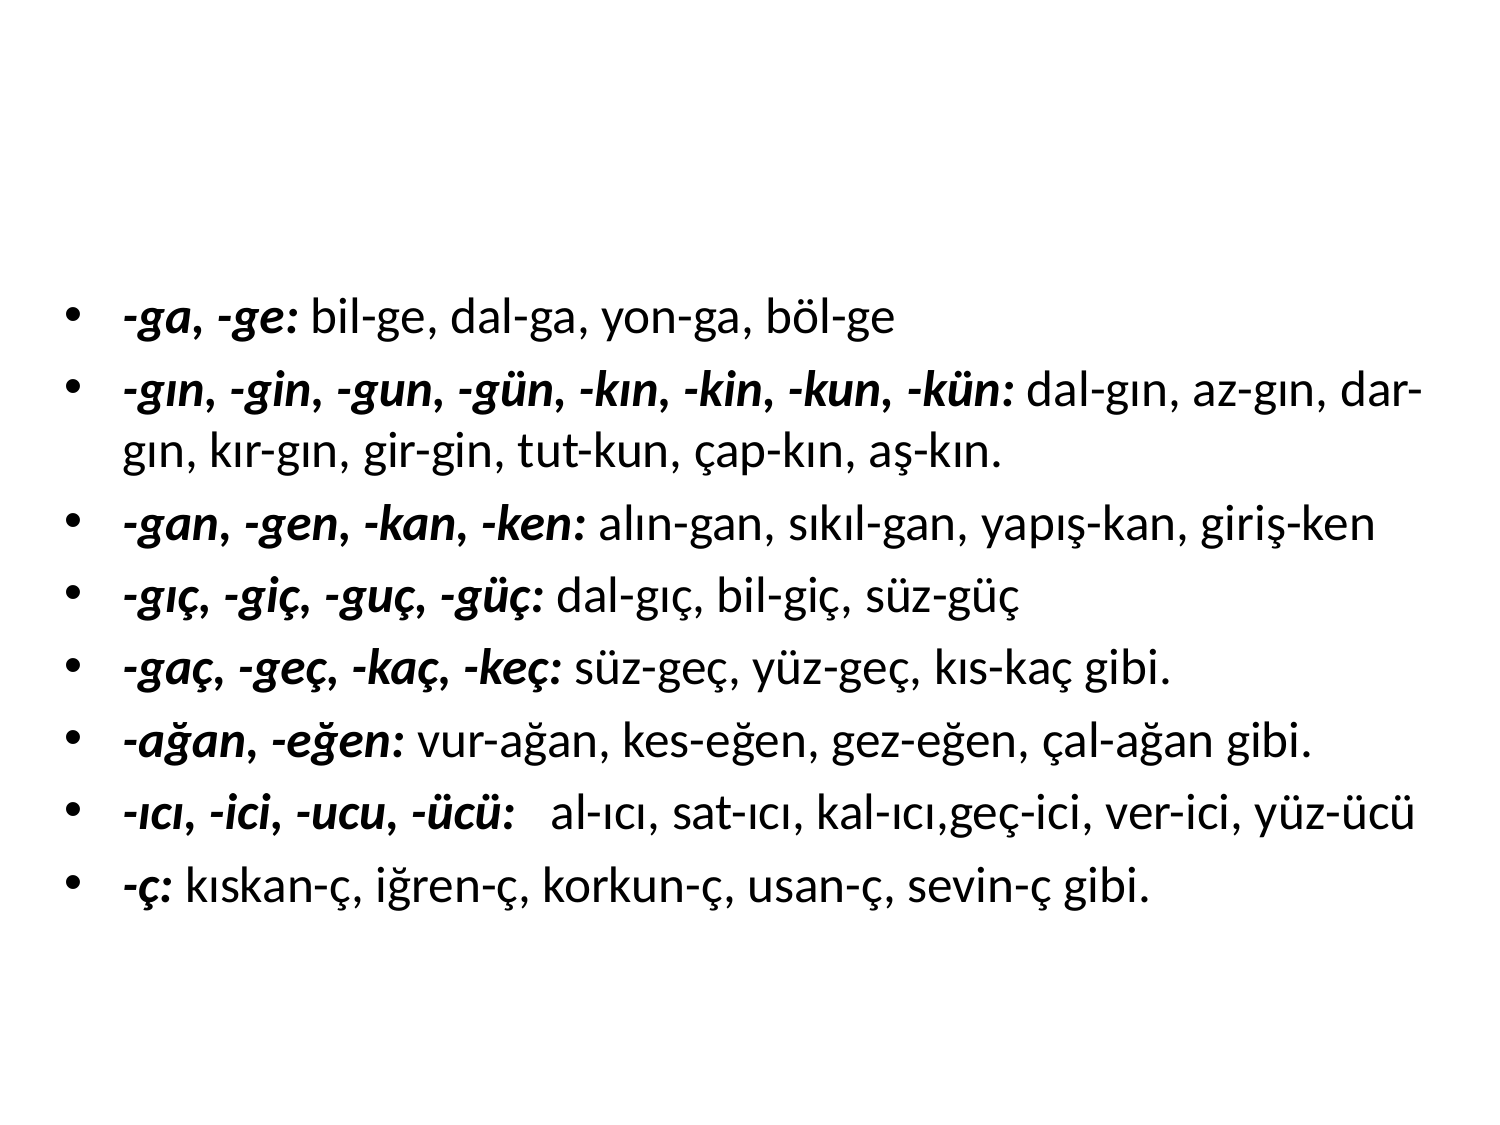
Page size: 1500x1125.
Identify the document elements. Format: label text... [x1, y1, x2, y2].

list -ga, -ge: bil-ge, dal-ga, yon-ga, böl-ge -gın, -gin, -gun, -gün, -kın, -kin, -kun, -kün: dal-gın, az-gın, dar-gın, kır-gın, gir-gin, tut-kun, çap-kın, aş-kın. -gan, -gen, -kan, -ken: alın-gan, sıkıl-gan, yapış-kan, giriş-ken -gıç, -giç, -guç, -güç: dal-gıç, bil-giç, süz-güç -gaç, -geç, -kaç, -keç: süz-geç, yüz-geç, kıs-kaç gibi. -ağan, -eğen: vur-ağan, kes-eğen, gez-eğen, çal-ağan gibi. -ıcı, -ici, -ucu, -ücü: al-ıcı, sat-ıcı, kal-ıcı,geç-ici, ver-ici, yüz-ücü -ç: kıskan-ç, iğren-ç, korkun-ç, usan-ç, sevin-ç gibi. [49, 275, 1452, 929]
